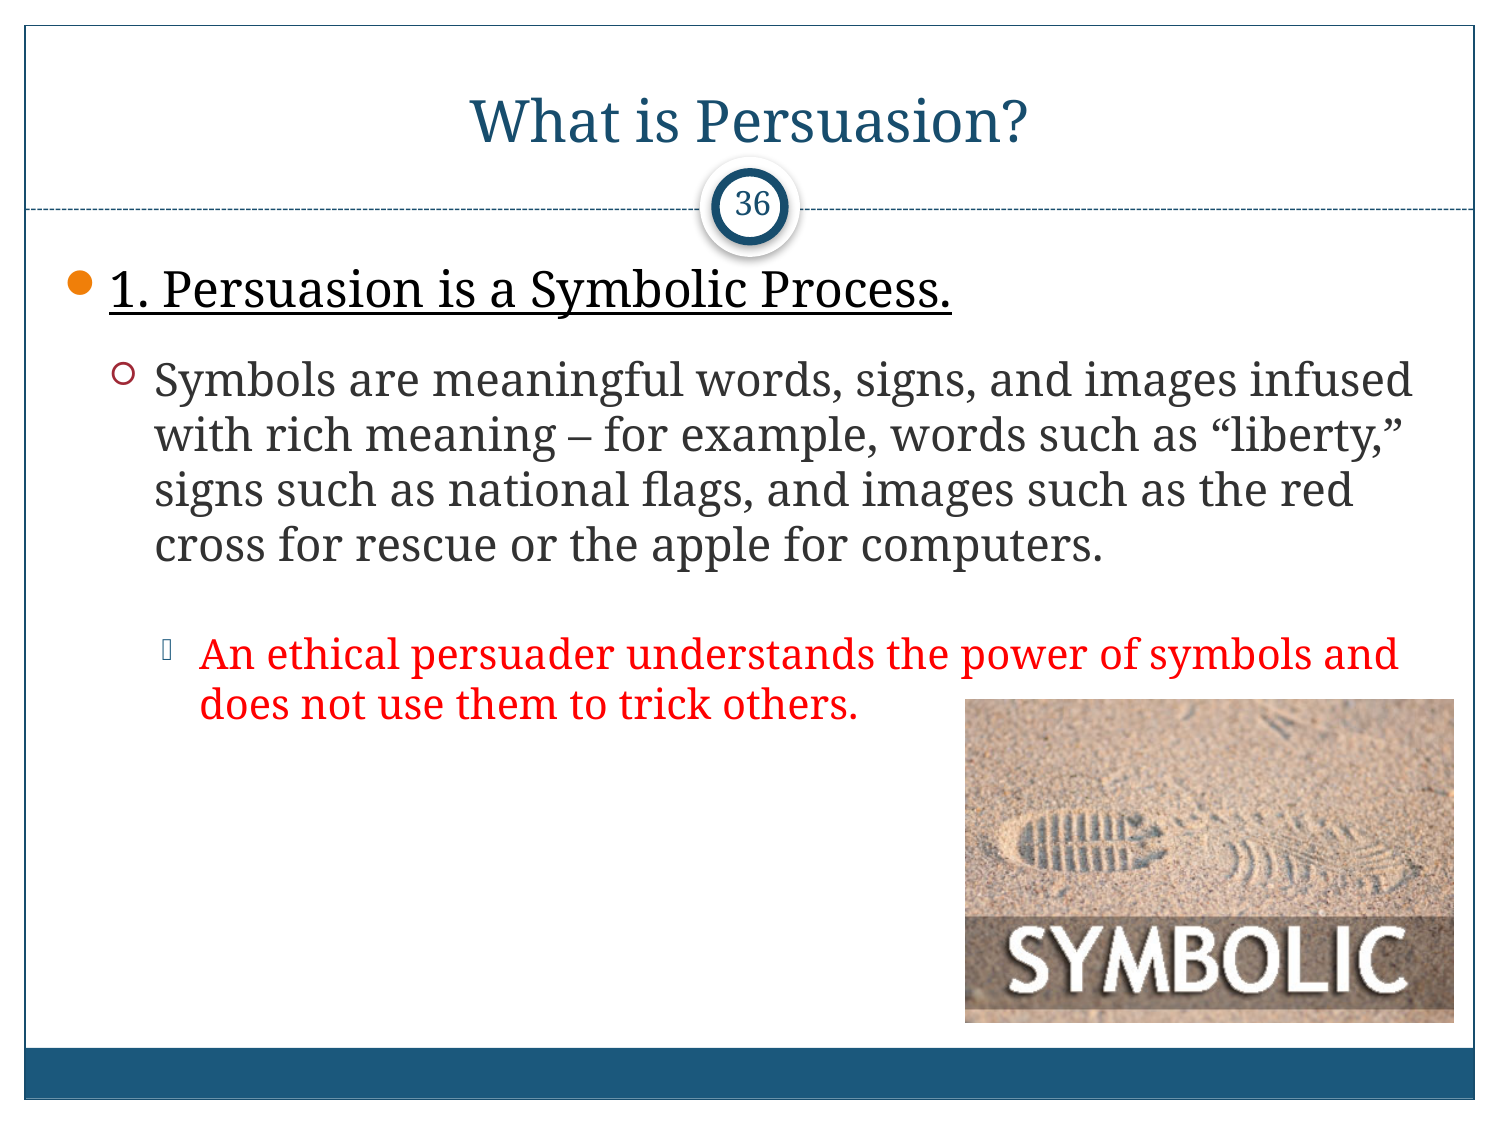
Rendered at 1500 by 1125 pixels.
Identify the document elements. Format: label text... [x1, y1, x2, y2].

list 1. Persuasion is a Symbolic Process. Symbols are meaningful words, signs, and images infused with rich meaning – for example, words such as “liberty,” signs such as national flags, and images such as the red cross for rescue or the apple for computers. An ethical persuader understands the power of symbols and does not use them to trick others. [49, 250, 1445, 1001]
picture [965, 699, 1454, 1024]
title What is Persuasion? [49, 37, 1450, 162]
slide_number 36 [715, 168, 791, 241]
